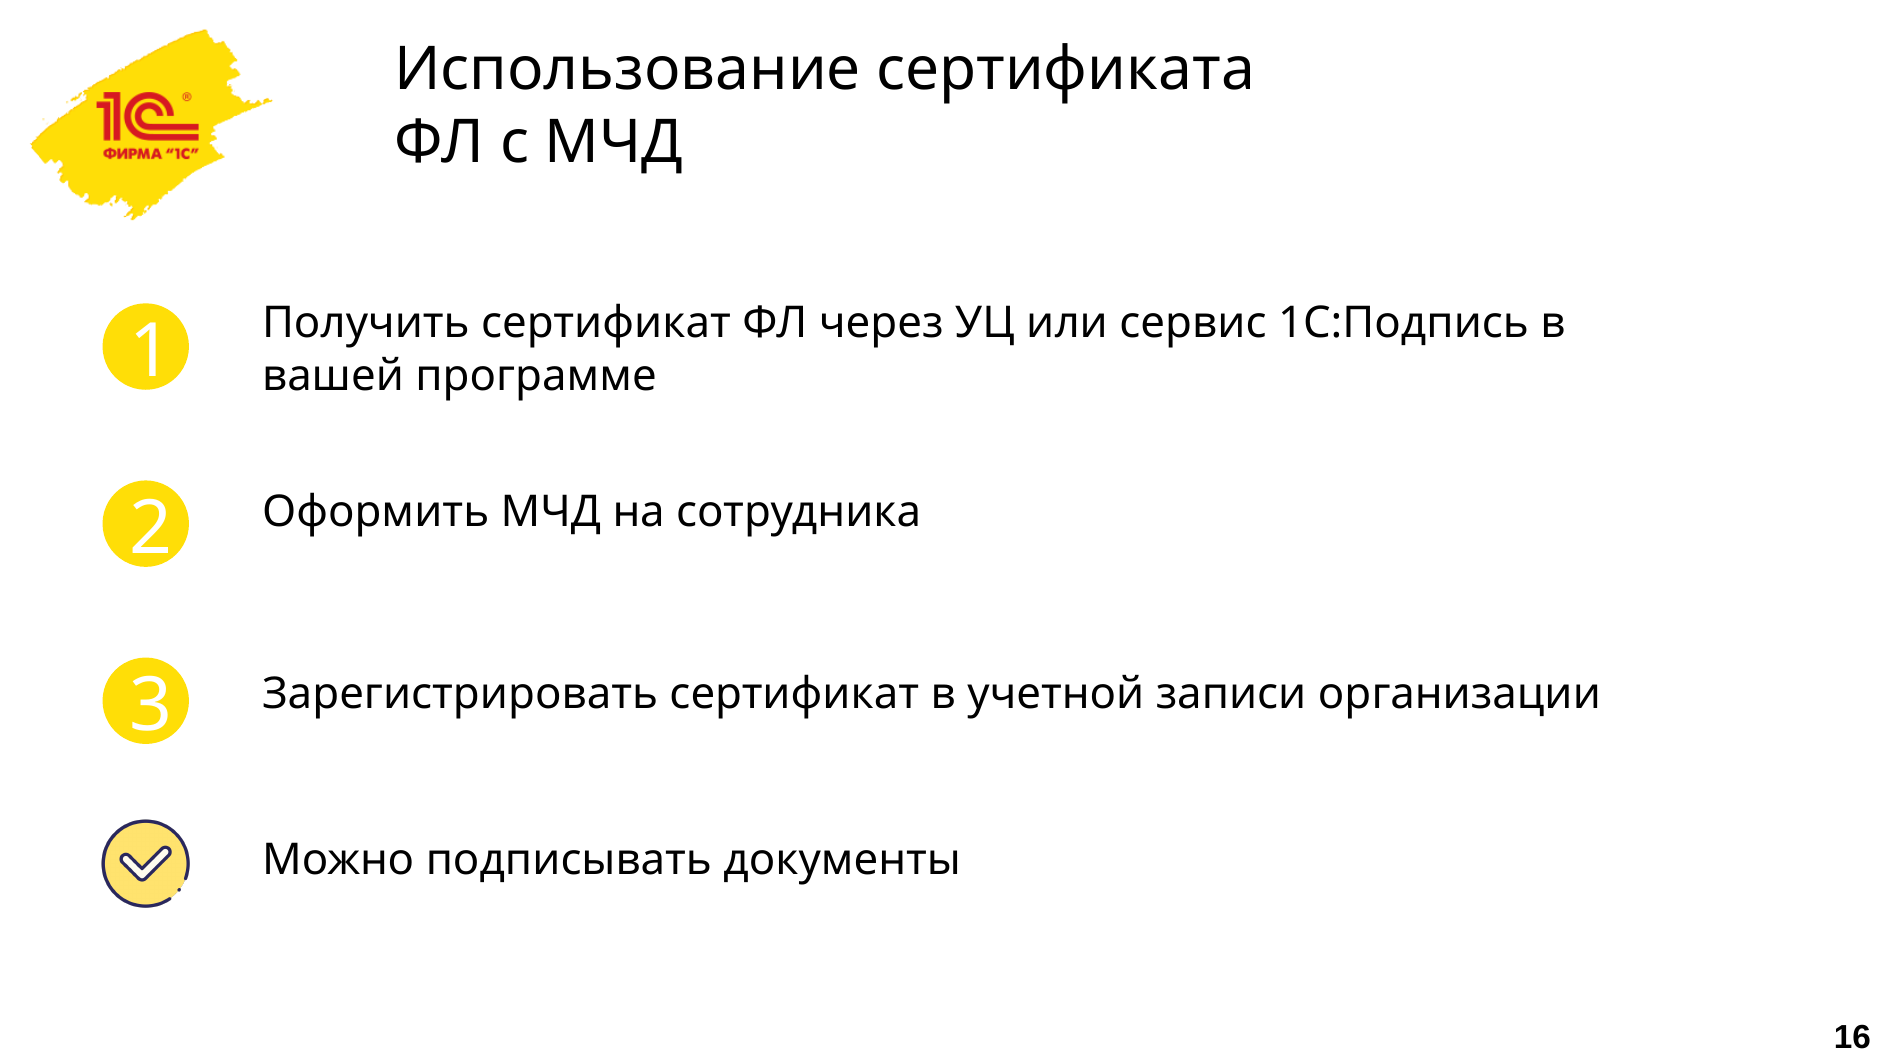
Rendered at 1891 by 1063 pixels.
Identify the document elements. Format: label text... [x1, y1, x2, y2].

text_box Можно подписывать документы [247, 822, 1891, 910]
picture [85, 803, 206, 924]
title Использование сертификата ФЛ с МЧД [379, 17, 1839, 186]
text_box 1 [101, 302, 191, 391]
text_box 16 [1819, 1007, 1891, 1063]
list Получить сертификат ФЛ через УЦ или сервис 1С:Подпись в вашей программе [246, 286, 1678, 407]
text_box 2 [101, 479, 191, 568]
text_box Оформить МЧД на сотрудника [247, 475, 1891, 561]
picture [23, 24, 278, 225]
text_box Зарегистрировать сертификат в учетной записи организации [247, 657, 1891, 744]
text_box 3 [101, 656, 191, 746]
